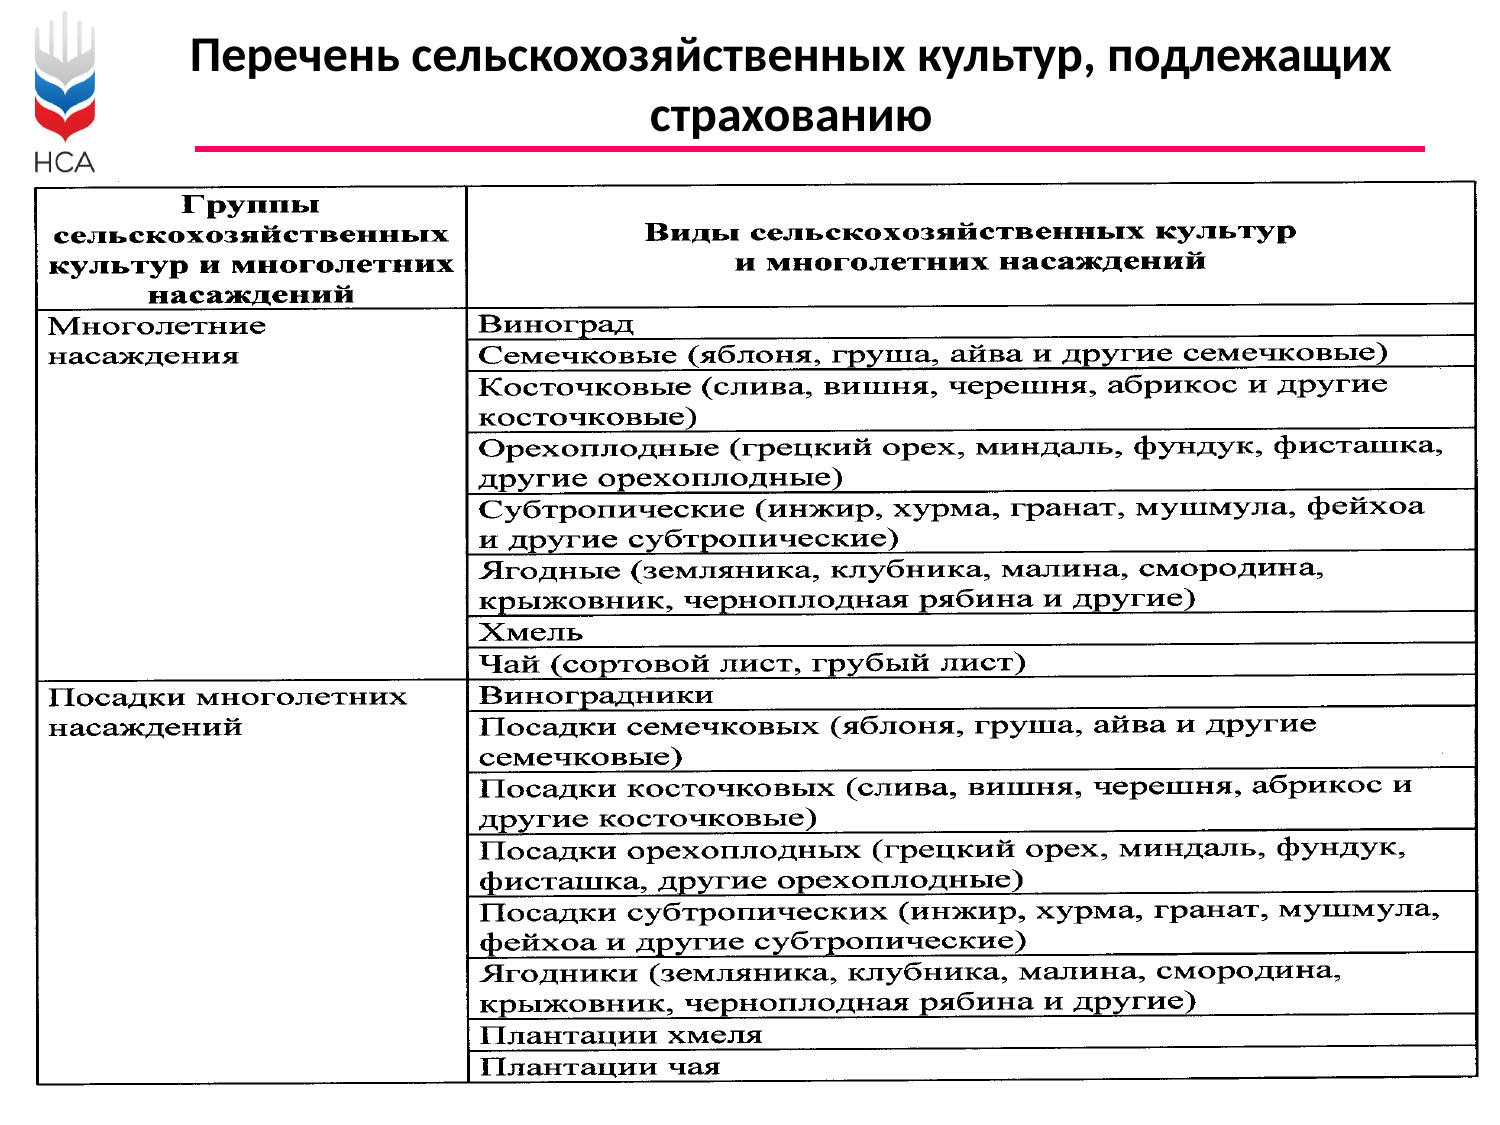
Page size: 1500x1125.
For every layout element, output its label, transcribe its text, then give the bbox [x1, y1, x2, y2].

title Перечень сельскохозяйственных культур, подлежащих страхованию [112, 30, 1471, 132]
picture [34, 11, 95, 173]
picture [0, 174, 1500, 1095]
